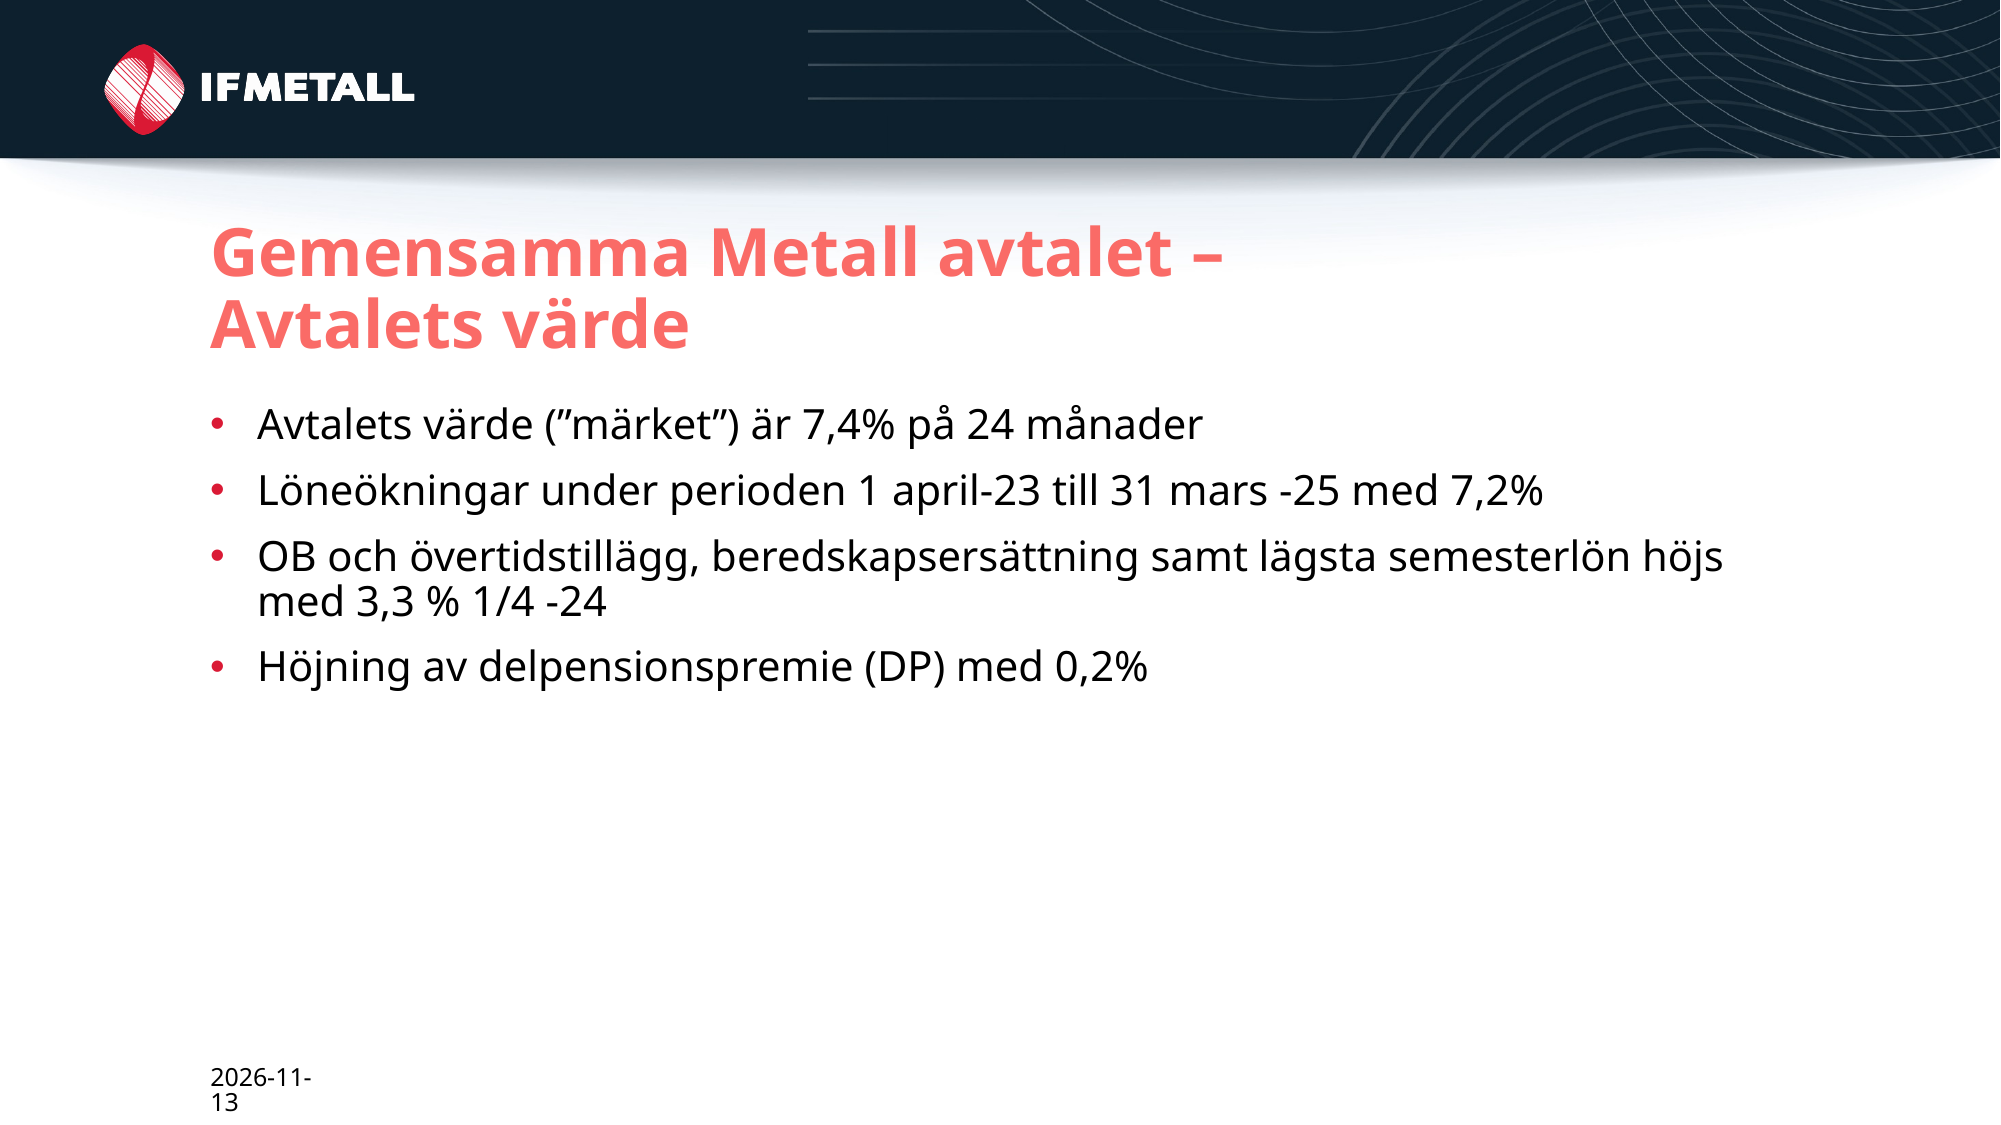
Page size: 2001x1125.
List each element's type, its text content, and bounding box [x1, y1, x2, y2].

title Gemensamma Metall avtalet – Avtalets värde [195, 208, 1503, 395]
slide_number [195, 1042, 336, 1103]
picture [0, 0, 2000, 1125]
list Avtalets värde (”märket”) är 7,4% på 24 månader Löneökningar under perioden 1 april-23 till 31 mars -25 med 7,2% OB och övertidstillägg, beredskapsersättning samt lägsta semesterlön höjs med 3,3 % 1/4 -24 Höjning av delpensionspremie (DP) med 0,2% [195, 395, 1824, 987]
